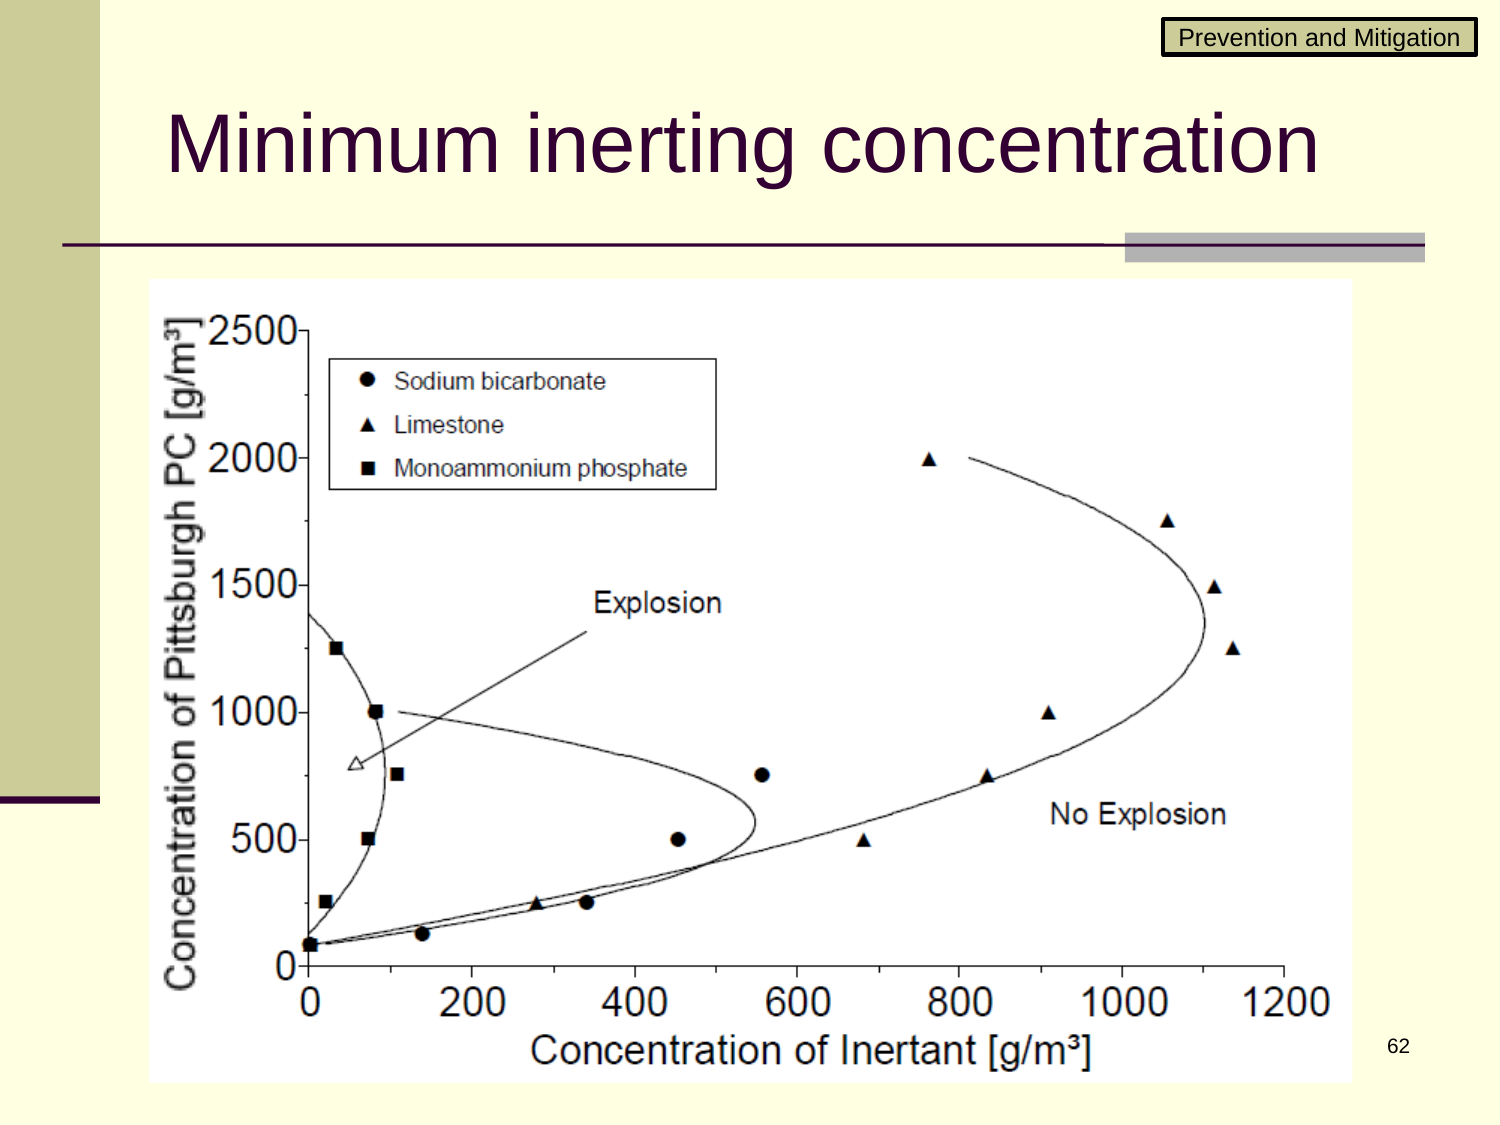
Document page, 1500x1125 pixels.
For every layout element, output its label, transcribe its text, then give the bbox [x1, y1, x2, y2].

picture [148, 278, 1353, 1083]
slide_number 62 [1112, 1025, 1425, 1100]
text_box Prevention and Mitigation [1161, 17, 1478, 57]
title Minimum inerting concentration [150, 45, 1425, 234]
